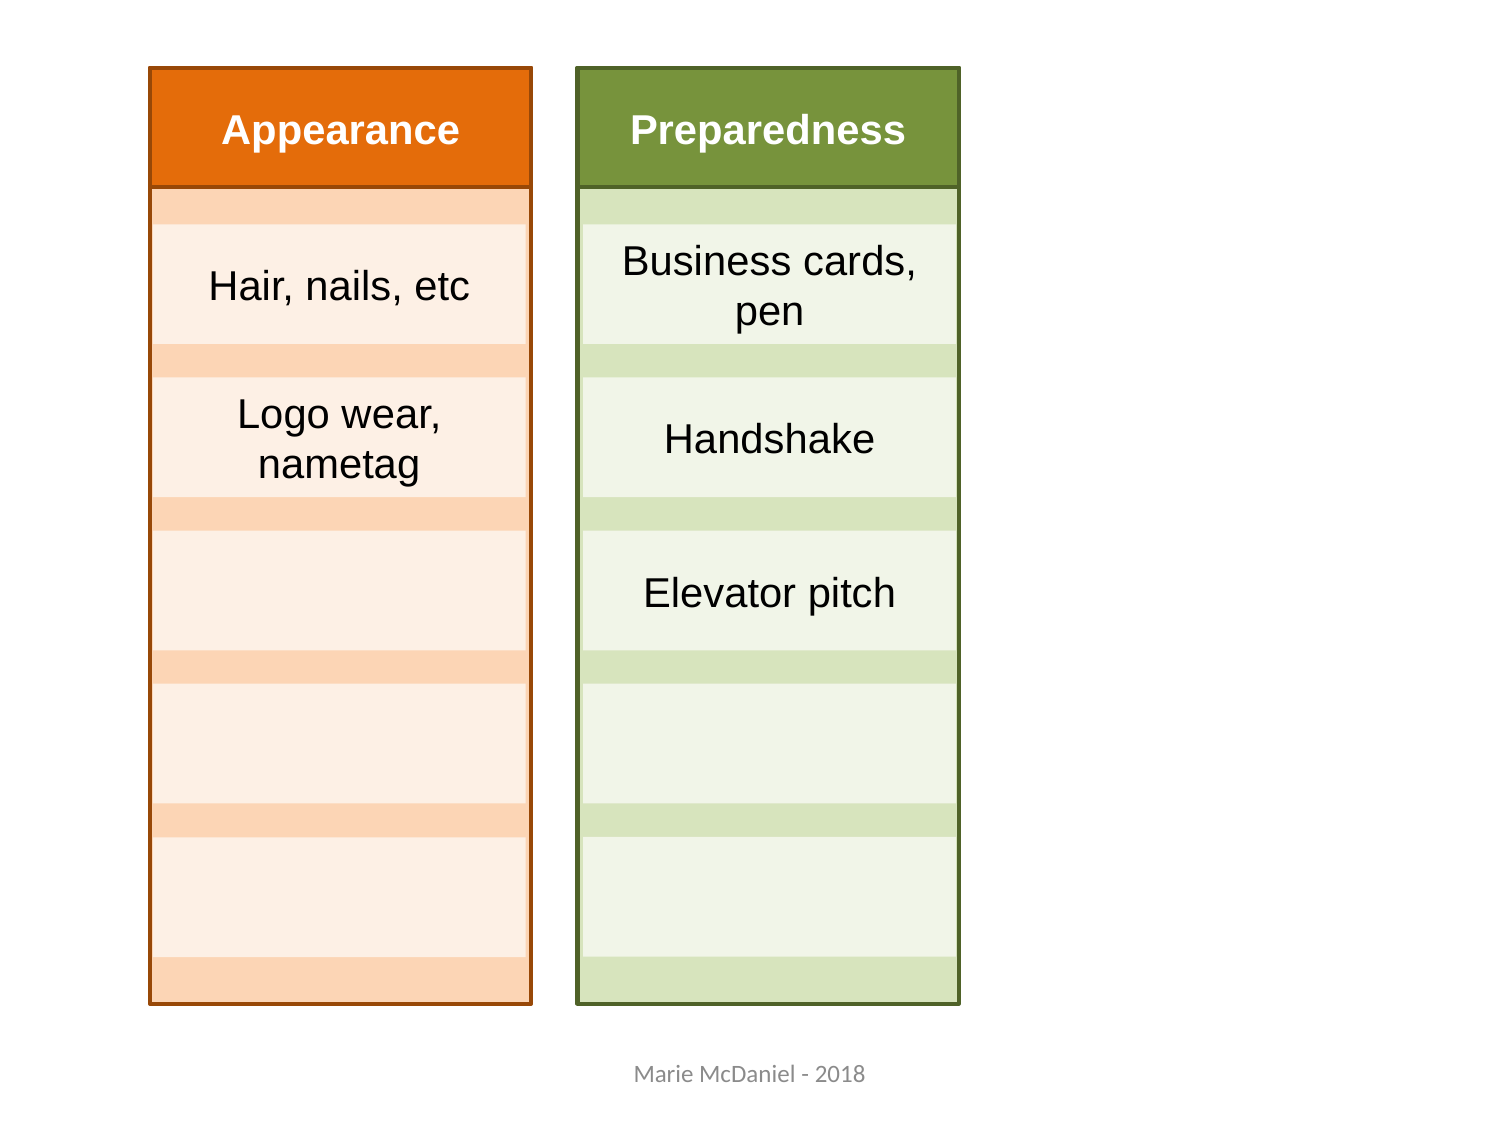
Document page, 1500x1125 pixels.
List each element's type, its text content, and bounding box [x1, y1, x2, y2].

footer Marie McDaniel - 2018 [512, 1042, 988, 1103]
text_box Preparedness [575, 66, 961, 189]
text_box Hair, nails, etc [151, 222, 528, 346]
text_box Logo wear, nametag [151, 375, 528, 499]
text_box [151, 528, 528, 652]
text_box [575, 189, 961, 1006]
text_box Business cards, pen [581, 222, 958, 346]
text_box Appearance [148, 66, 533, 189]
text_box [581, 682, 958, 805]
text_box Handshake [581, 375, 958, 499]
text_box [148, 189, 533, 1006]
text_box [151, 835, 528, 959]
text_box [151, 682, 528, 805]
list Networking [62, 1033, 1238, 1097]
text_box Elevator pitch [581, 528, 958, 652]
text_box [581, 835, 958, 959]
